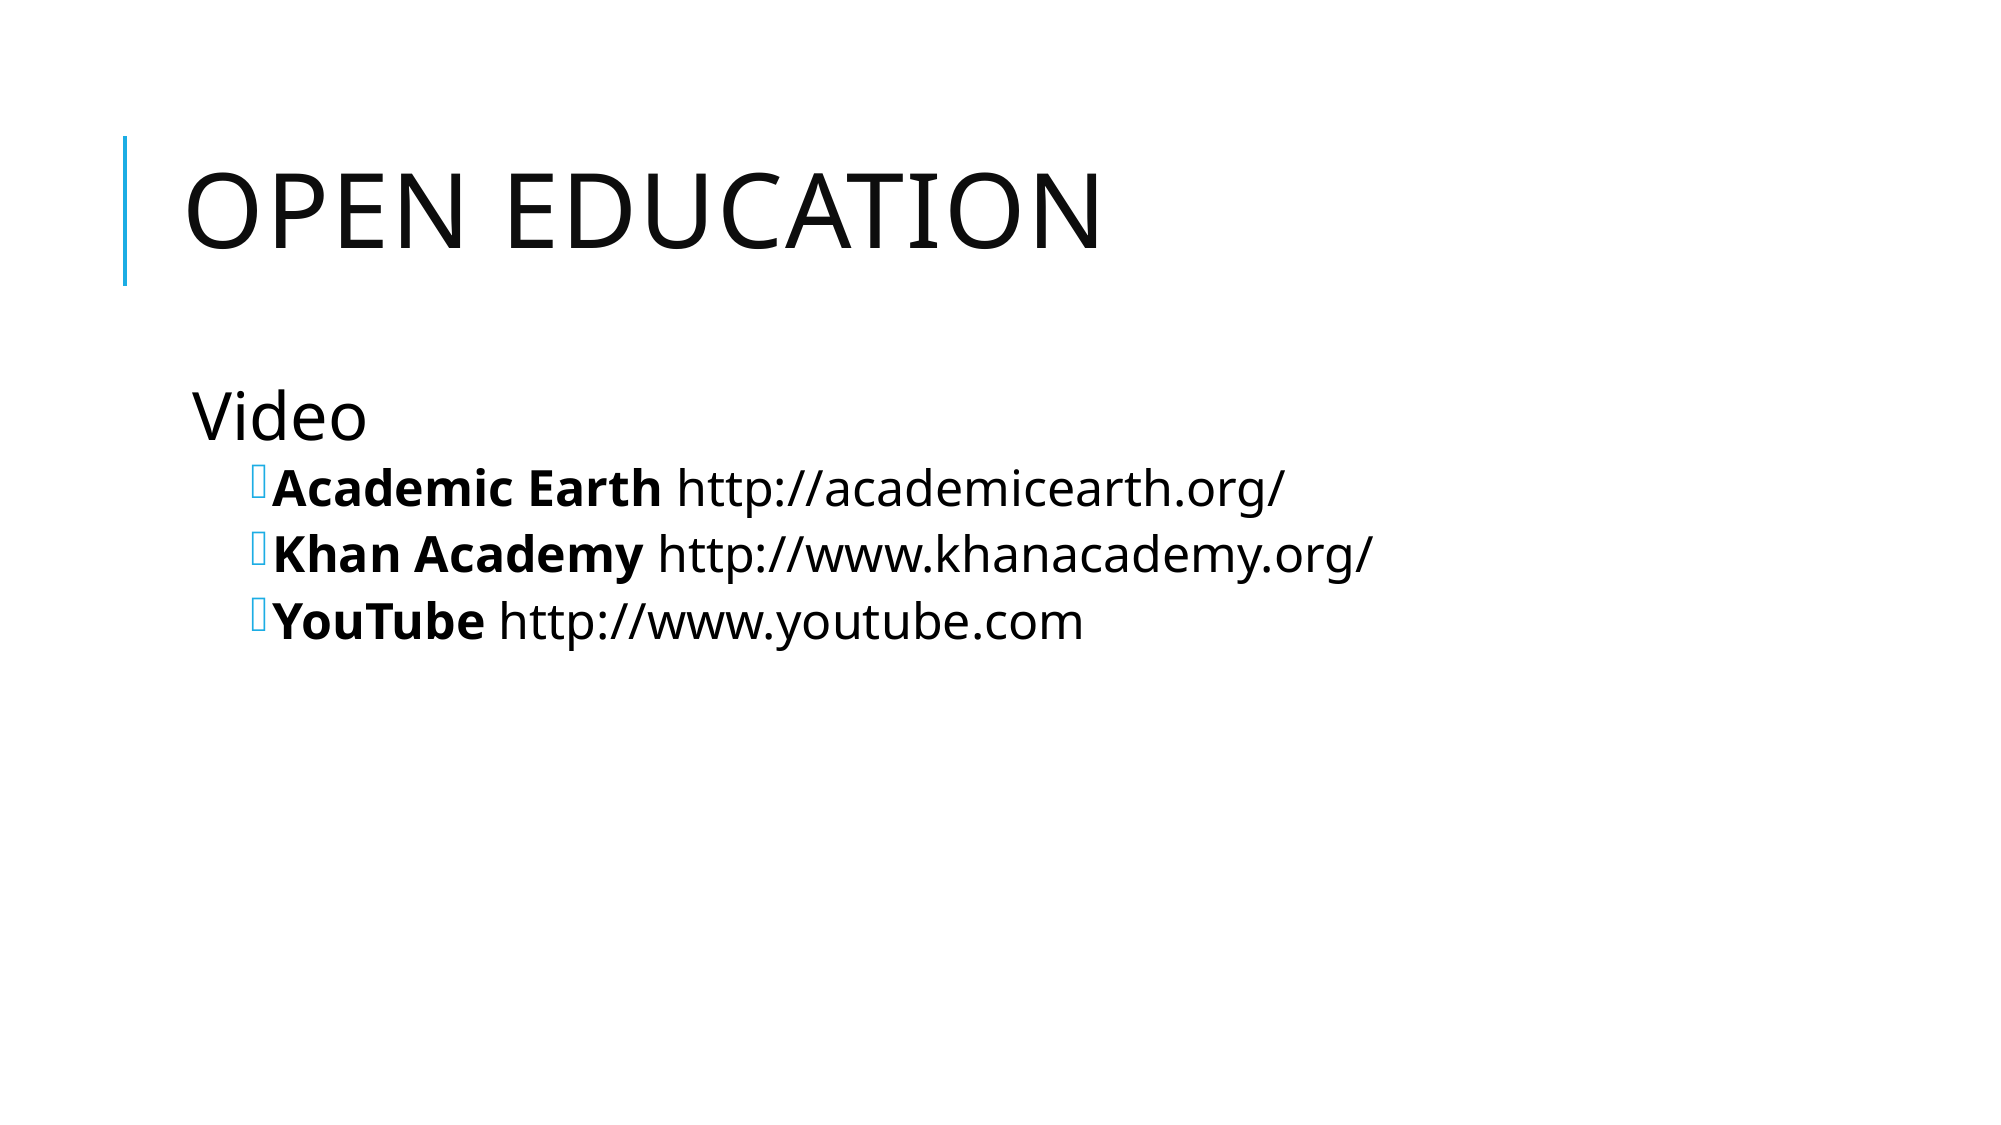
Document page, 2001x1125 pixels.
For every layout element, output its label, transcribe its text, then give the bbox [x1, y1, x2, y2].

list Video Academic Earth http://academicearth.org/ Khan Academy http://www.khanacademy.org/ YouTube http://www.youtube.com [168, 375, 1763, 1035]
title Open Education [168, 96, 1763, 342]
